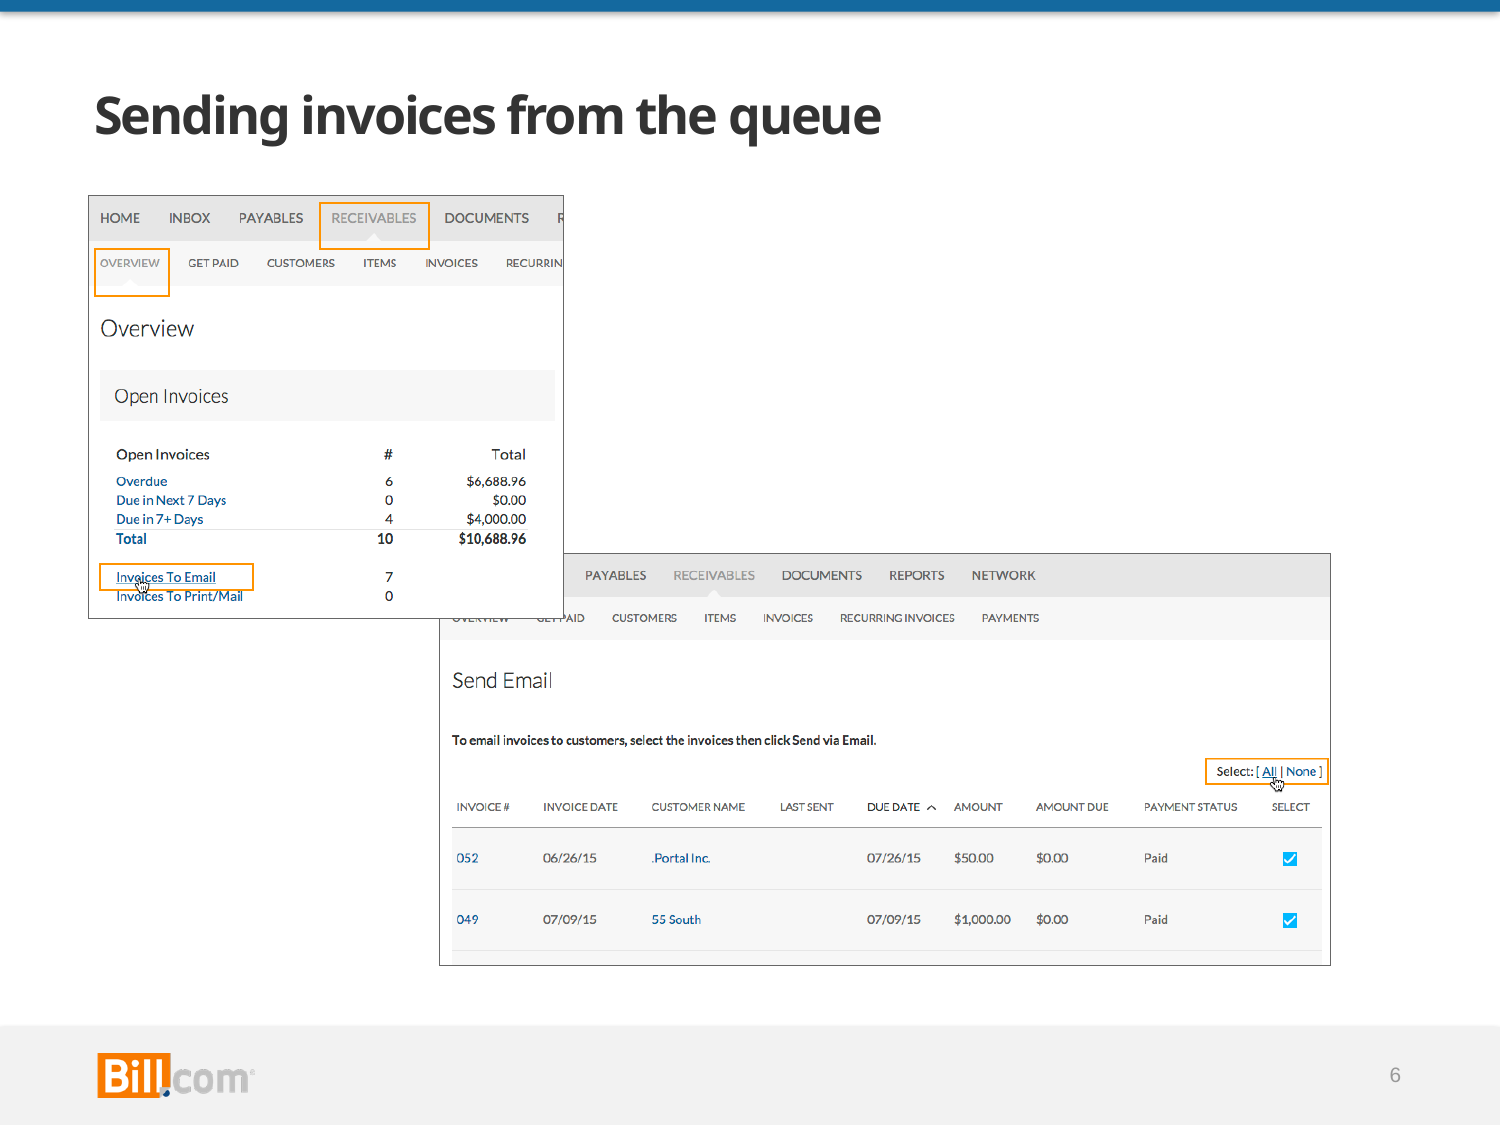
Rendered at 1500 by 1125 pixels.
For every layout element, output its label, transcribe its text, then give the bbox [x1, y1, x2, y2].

picture [87, 195, 1331, 967]
picture [97, 1053, 255, 1098]
title Sending invoices from the queue [79, 75, 1421, 164]
